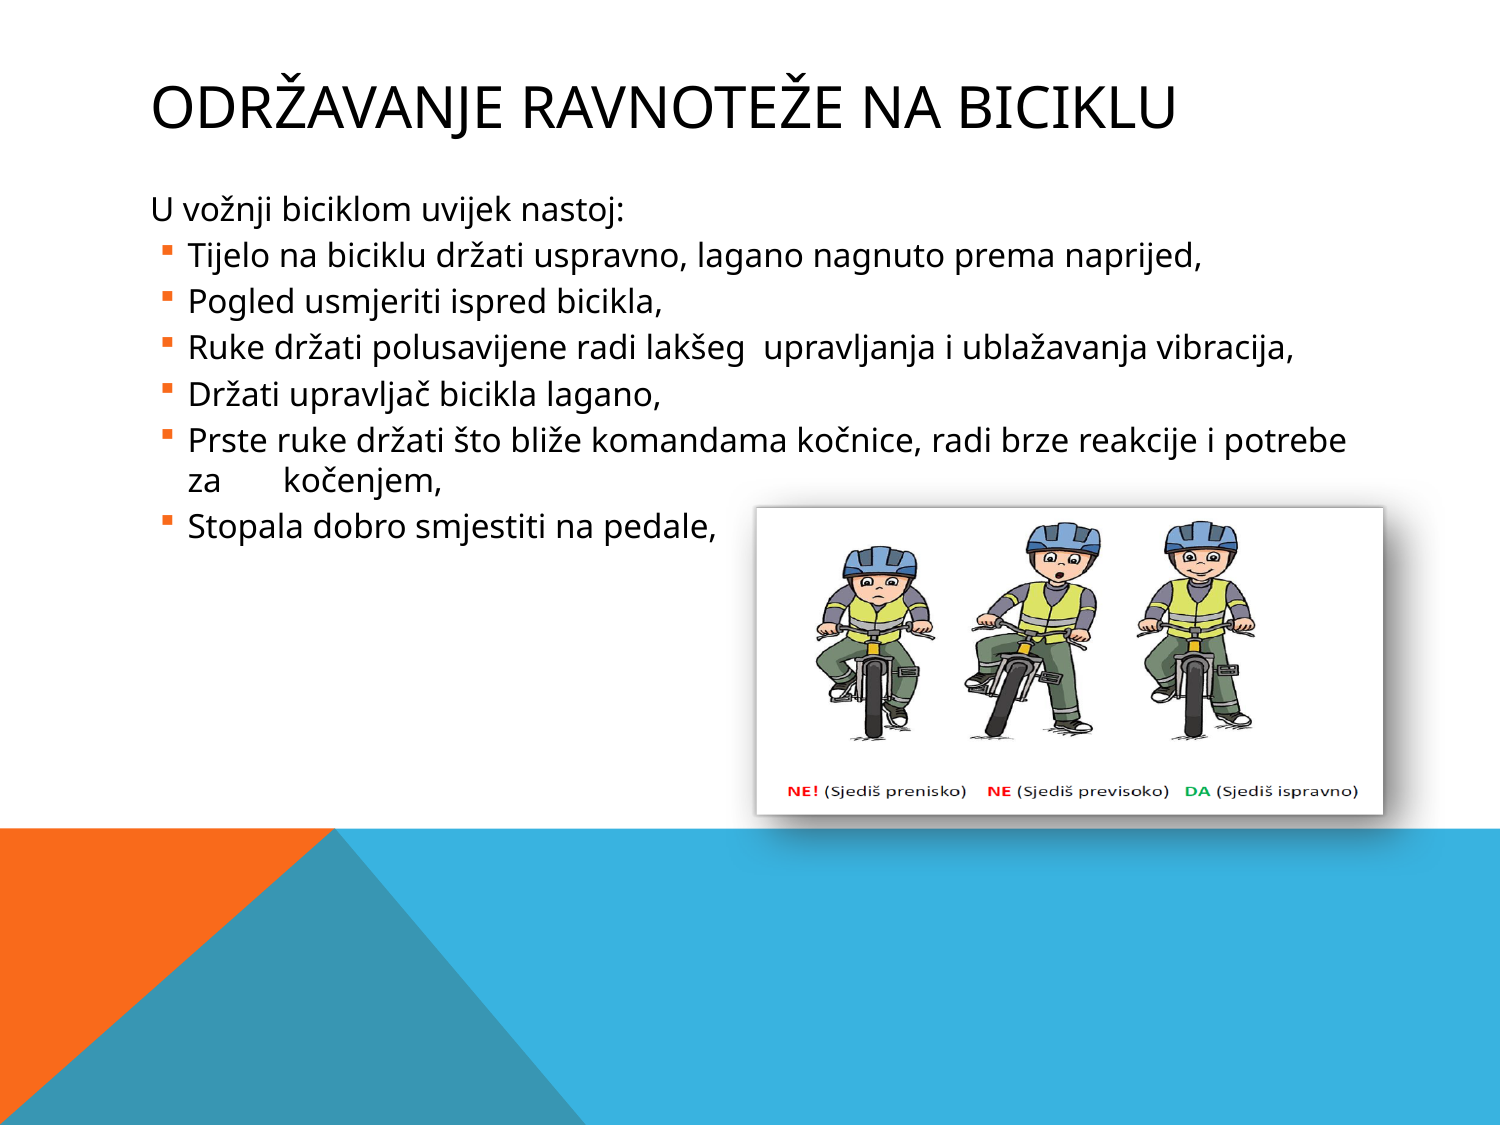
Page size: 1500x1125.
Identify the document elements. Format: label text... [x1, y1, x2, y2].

picture [749, 503, 1389, 818]
title Održavanje Ravnoteže na biciklu [135, 60, 1369, 150]
list U vožnji biciklom uvijek nastoj: Tijelo na biciklu držati uspravno, lagano nagnuto prema naprijed, Pogled usmjeriti ispred bicikla, Ruke držati polusavijene radi lakšeg upravljanja i ublažavanja vibracija, Držati upravljač bicikla lagano, Prste ruke držati što bliže komandama kočnice, radi brze reakcije i potrebe za kočenjem, Stopala dobro smjestiti na pedale, [135, 180, 1369, 768]
